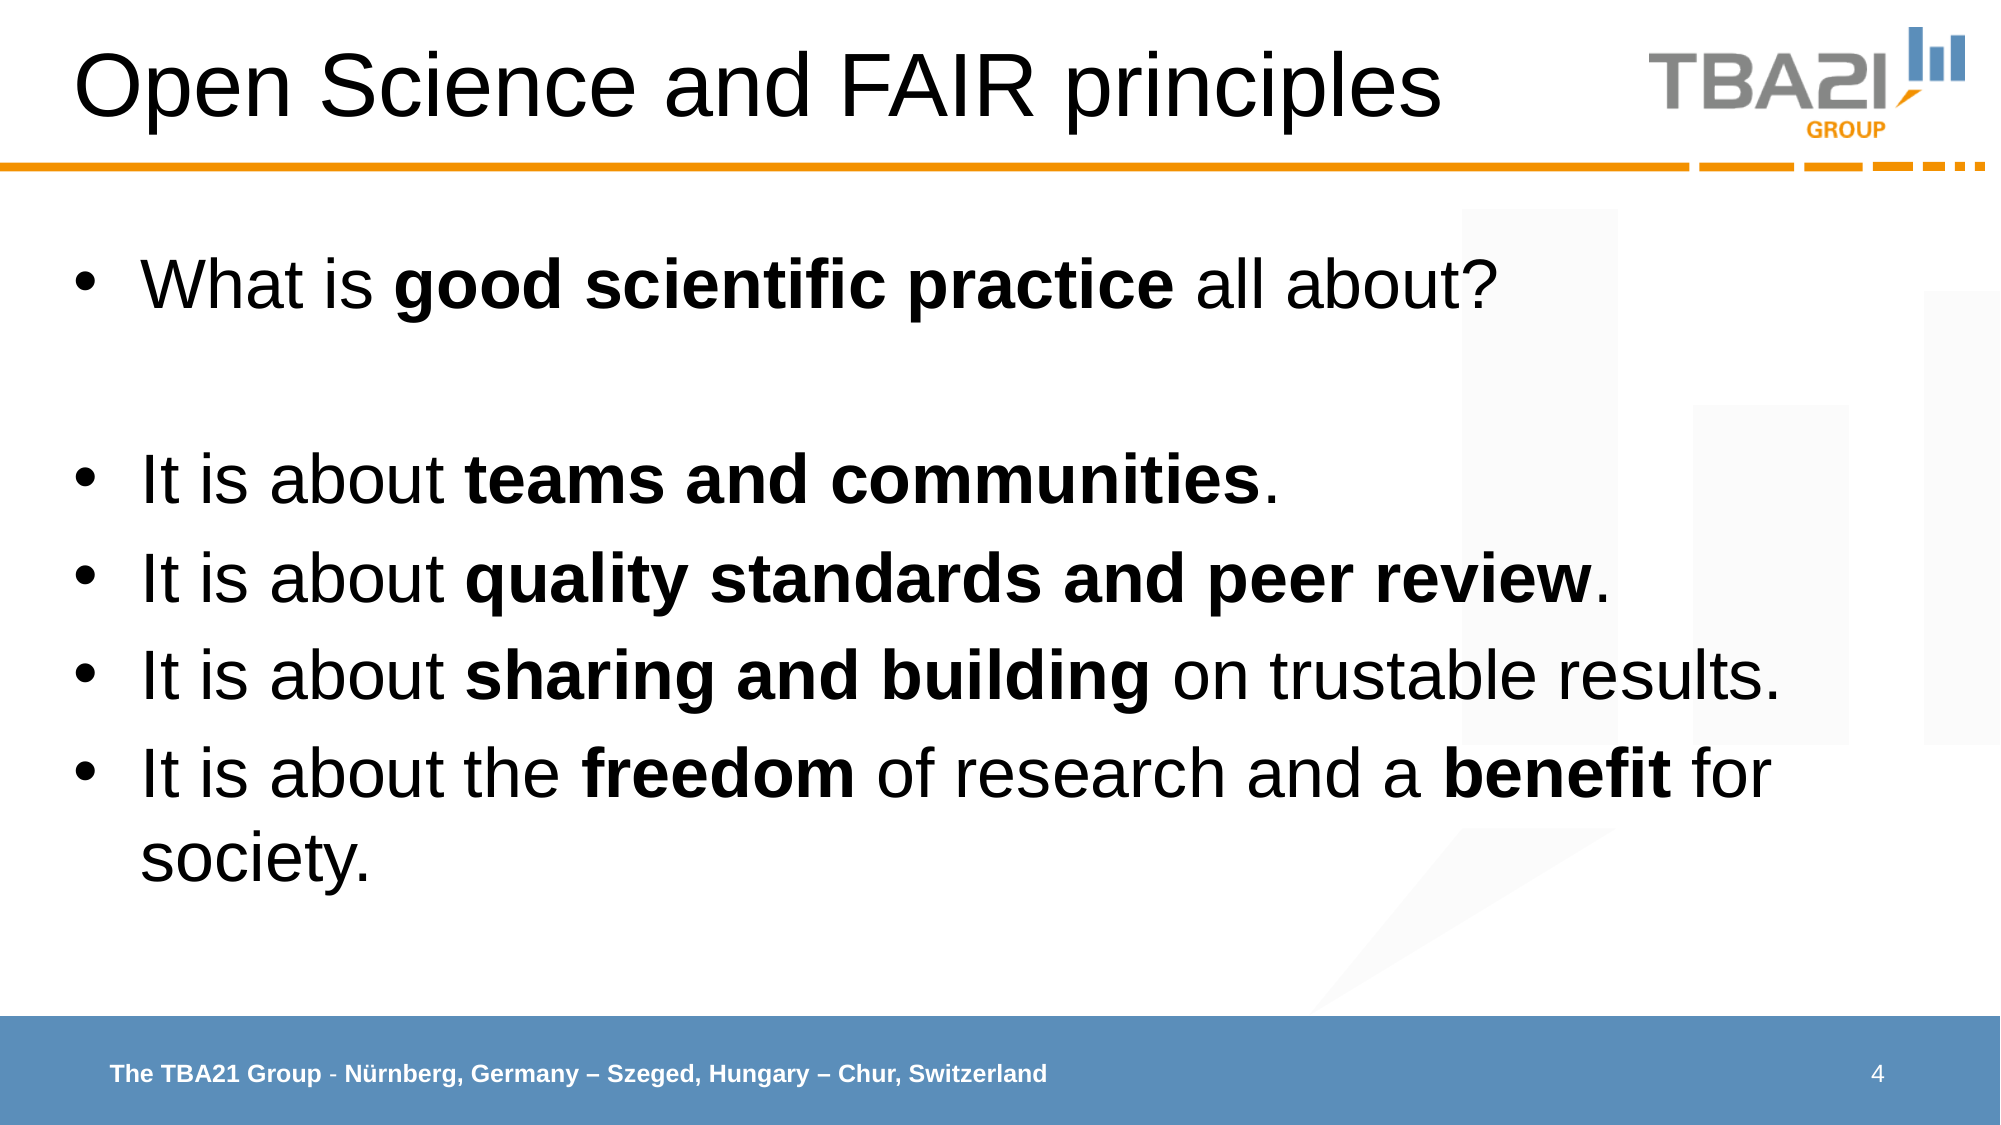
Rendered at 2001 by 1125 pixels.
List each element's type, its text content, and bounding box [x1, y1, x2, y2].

title Open Science and FAIR principles [58, 5, 1615, 156]
slide_number 4 [1433, 1042, 1900, 1103]
picture [1649, 27, 1965, 138]
list What is good scientific practice all about? It is about teams and communities. It is about quality standards and peer review. It is about sharing and building on trustable results. It is about the freedom of research and a benefit for society. [58, 230, 1900, 989]
